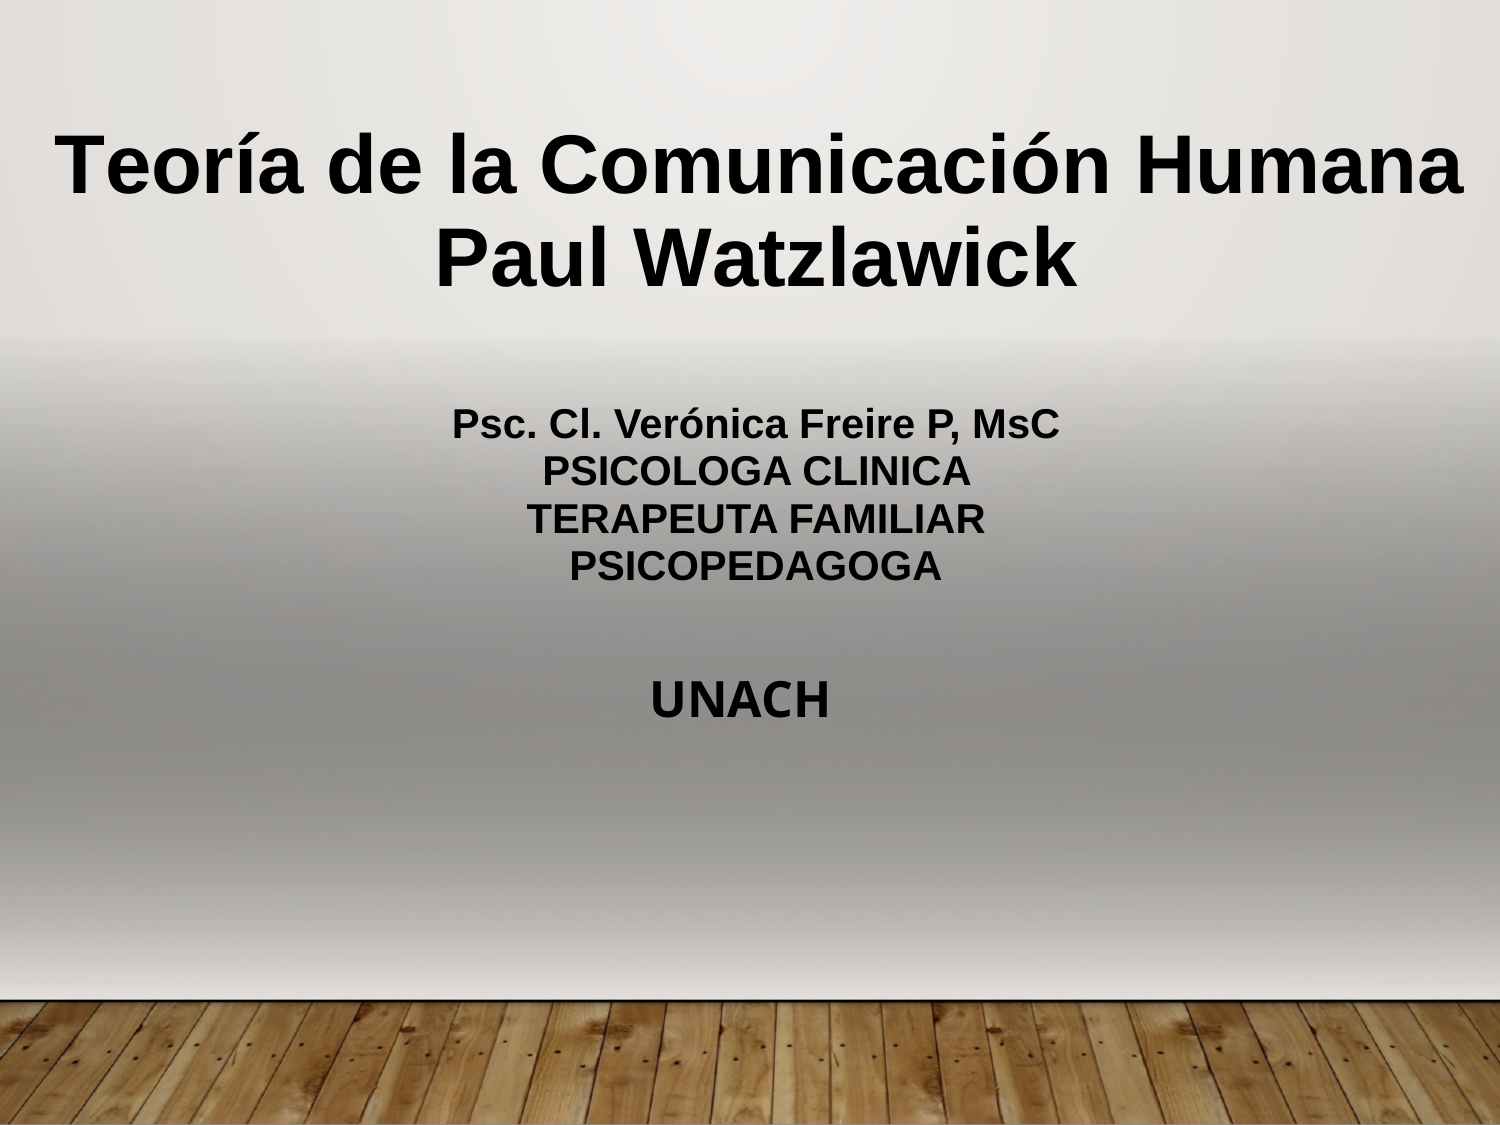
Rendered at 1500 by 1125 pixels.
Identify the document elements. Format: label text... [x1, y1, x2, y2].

text_box [0, 0, 1500, 330]
text_box Teoría de la Comunicación Humana Paul Watzlawick Psc. Cl. Verónica Freire P, MsC PSICOLOGA CLINICA TERAPEUTA FAMILIAR PSICOPEDAGOGA [51, 123, 1468, 625]
text_box [0, 330, 1500, 1000]
text_box [0, 1001, 1500, 1125]
text_box UNACH [402, 673, 1079, 786]
